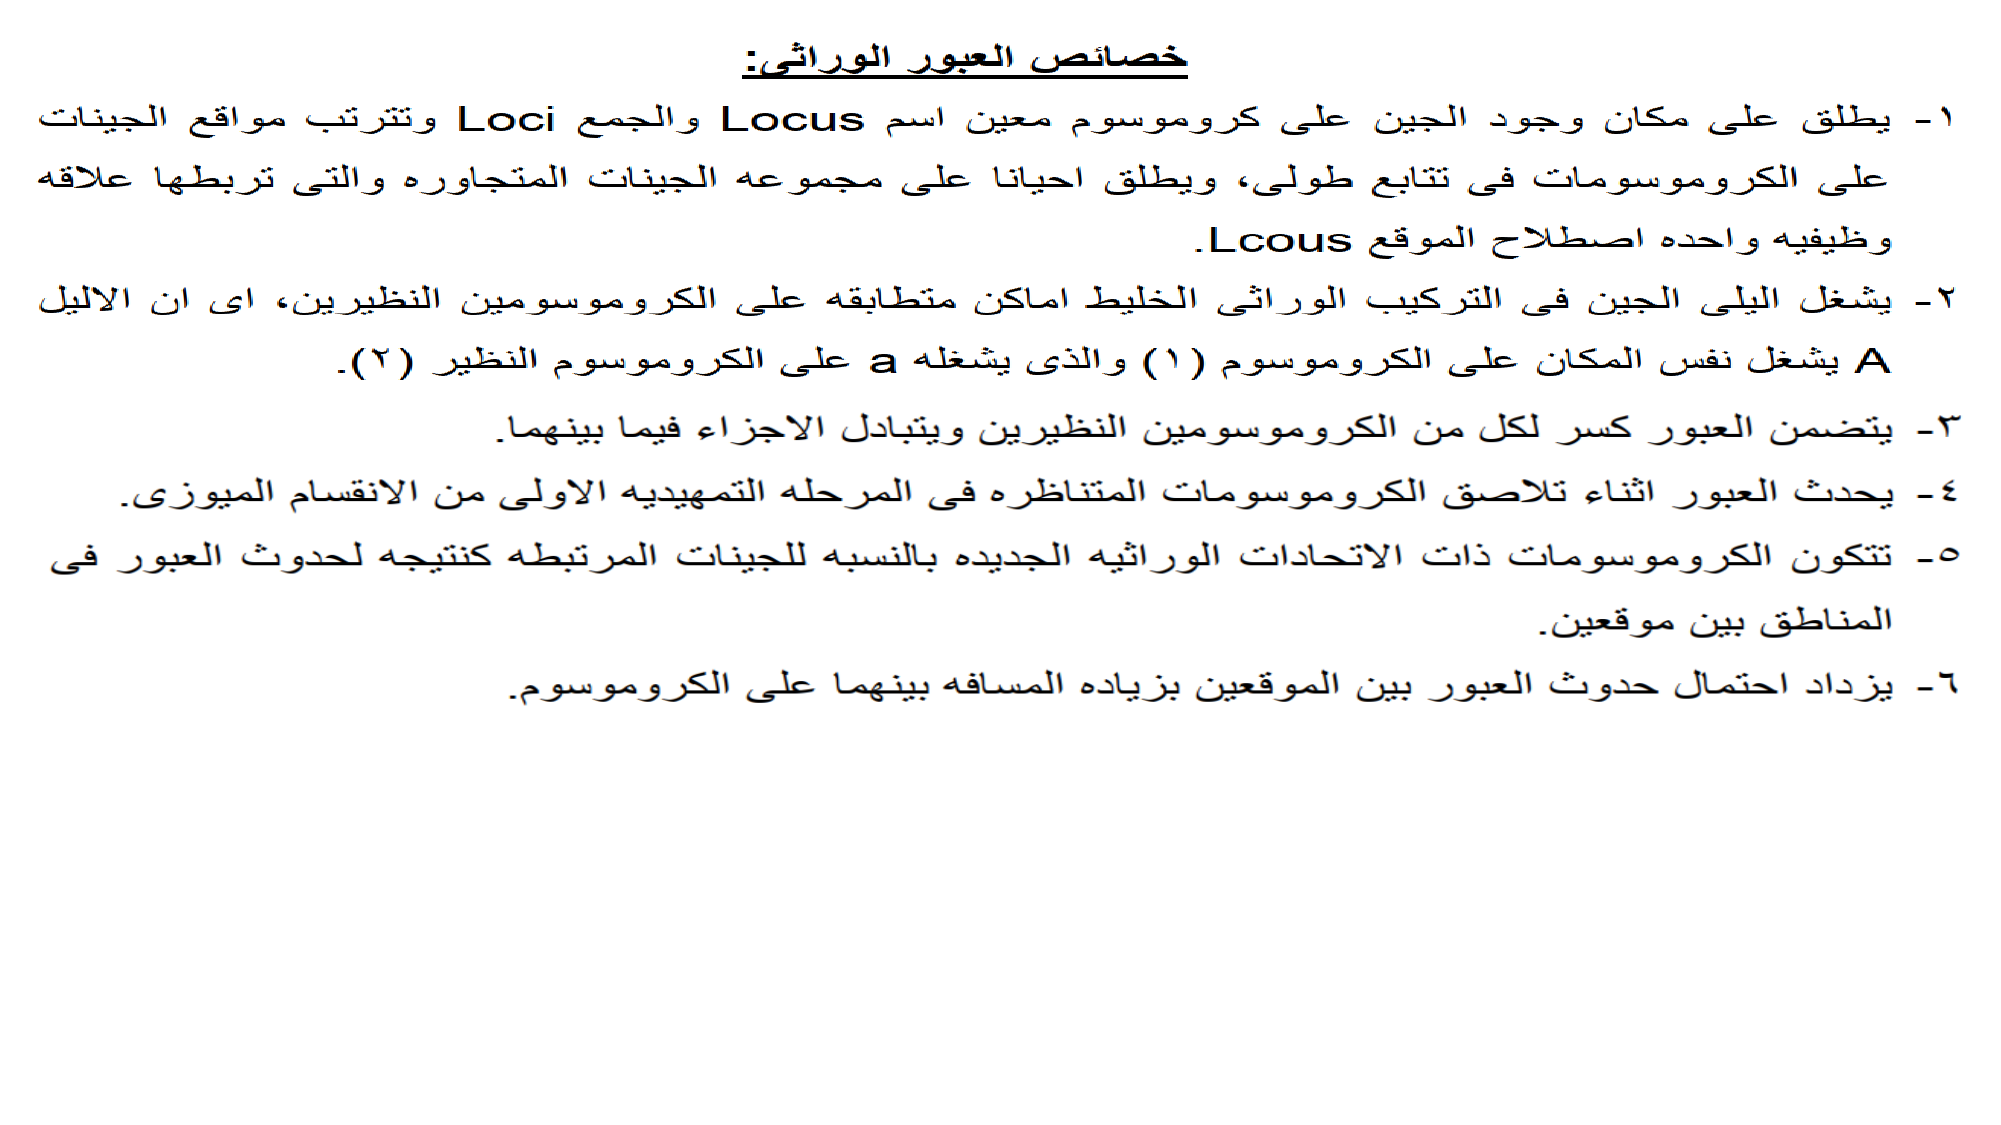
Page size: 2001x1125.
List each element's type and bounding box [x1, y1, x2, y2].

picture [32, 407, 1964, 708]
picture [32, 41, 1964, 392]
